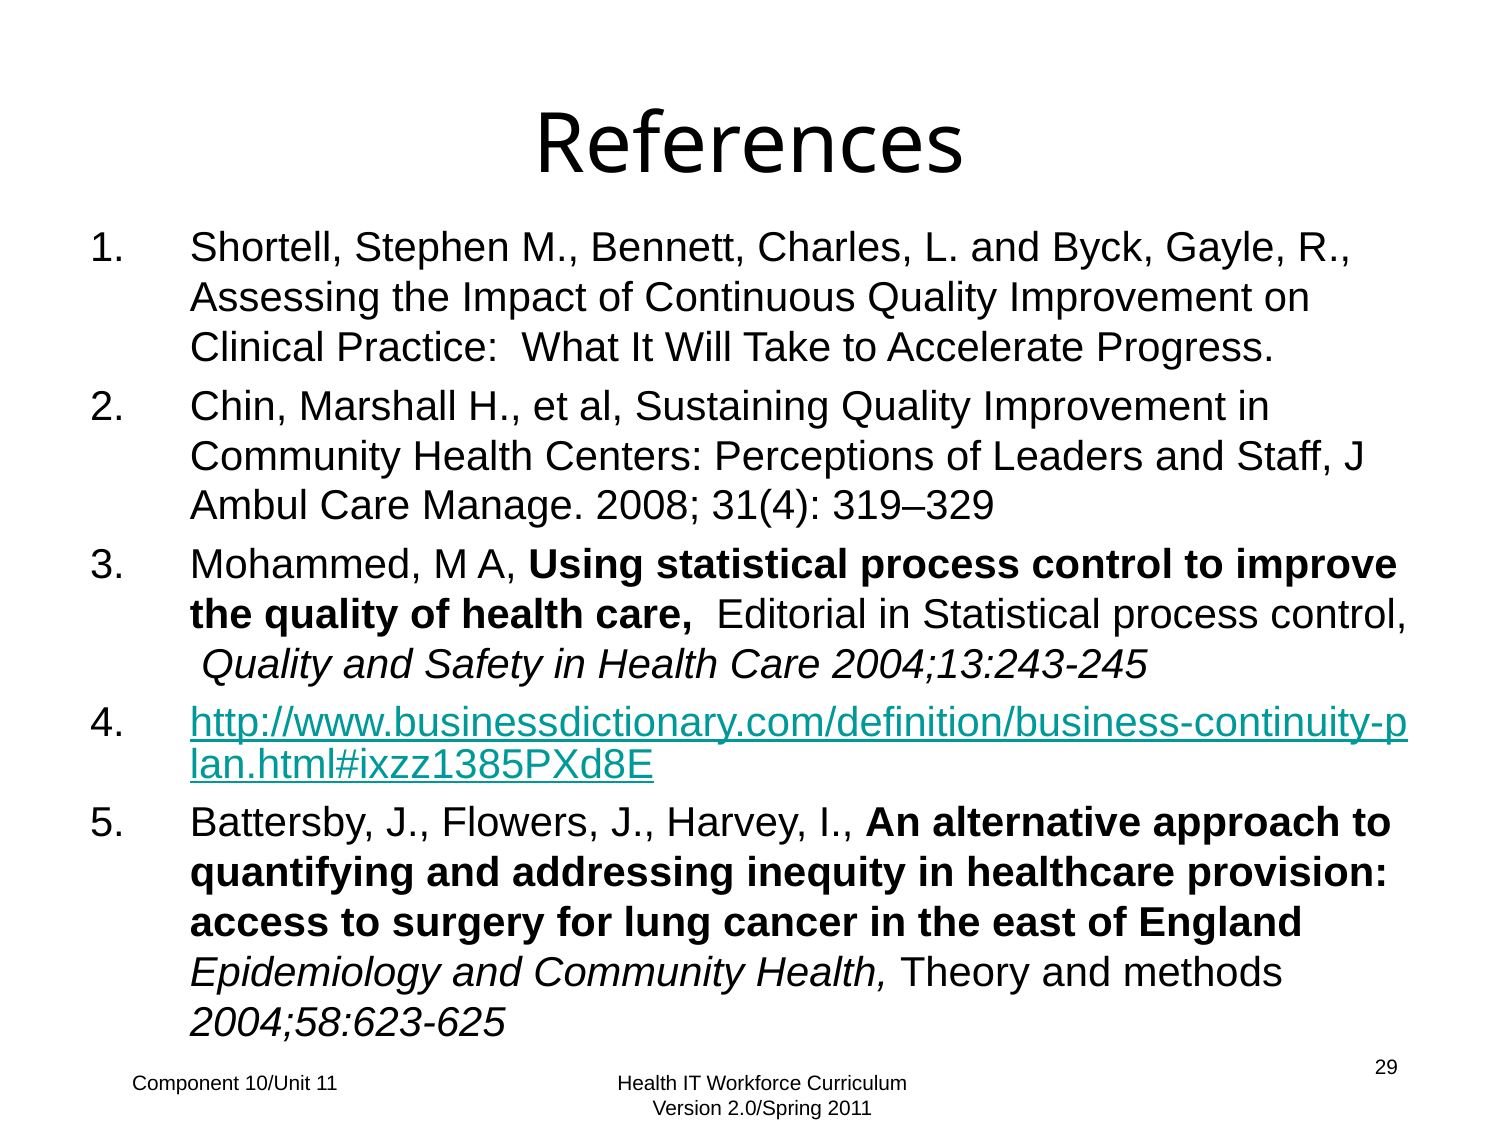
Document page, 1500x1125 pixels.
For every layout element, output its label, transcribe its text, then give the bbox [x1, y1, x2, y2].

title References [74, 44, 1426, 212]
list Shortell, Stephen M., Bennett, Charles, L. and Byck, Gayle, R., Assessing the Impact of Continuous Quality Improvement on Clinical Practice: What It Will Take to Accelerate Progress. Chin, Marshall H., et al, Sustaining Quality Improvement in Community Health Centers: Perceptions of Leaders and Staff, J Ambul Care Manage. 2008; 31(4): 319–329 Mohammed, M A, Using statistical process control to improve the quality of health care, Editorial in Statistical process control, Quality and Safety in Health Care 2004;13:243-245 http://www.businessdictionary.com/definition/business-continuity-plan.html#ixzz1385PXd8E Battersby, J., Flowers, J., Harvey, I., An alternative approach to quantifying and addressing inequity in healthcare provision: access to surgery for lung cancer in the east of England Epidemiology and Community Health, Theory and methods 2004;58:623-625 [74, 212, 1426, 956]
